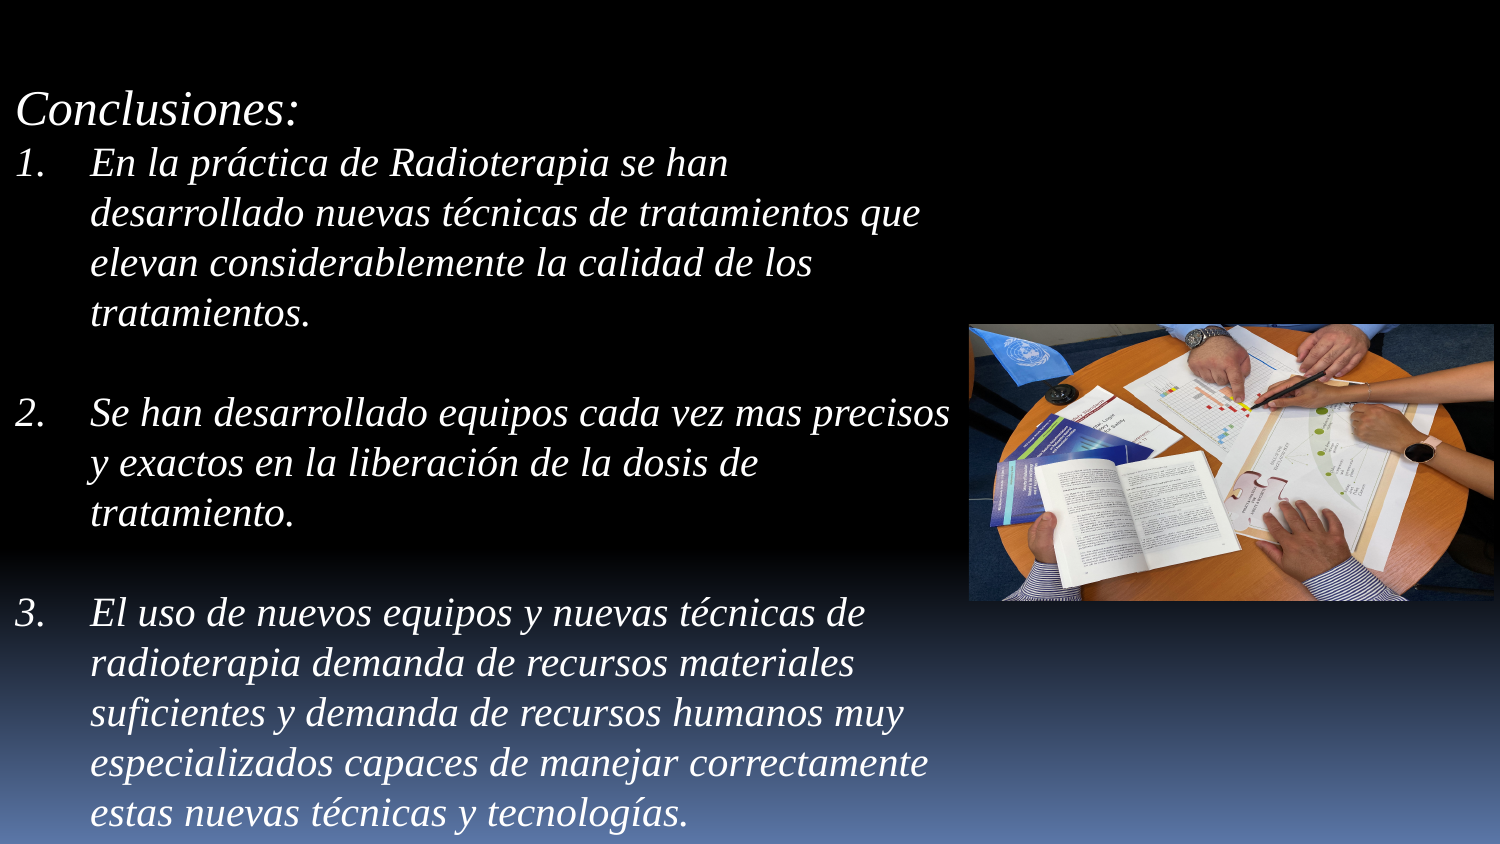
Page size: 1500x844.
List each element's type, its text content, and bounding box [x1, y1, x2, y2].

text_box [969, 731, 1469, 830]
text_box Conclusiones: En la práctica de Radioterapia se han desarrollado nuevas técnicas de tratamientos que elevan considerablemente la calidad de los tratamientos. Se han desarrollado equipos cada vez mas precisos y exactos en la liberación de la dosis de tratamiento. El uso de nuevos equipos y nuevas técnicas de radioterapia demanda de recursos materiales suficientes y demanda de recursos humanos muy especializados capaces de manejar correctamente estas nuevas técnicas y tecnologías. [0, 67, 969, 830]
picture [968, 324, 1495, 602]
